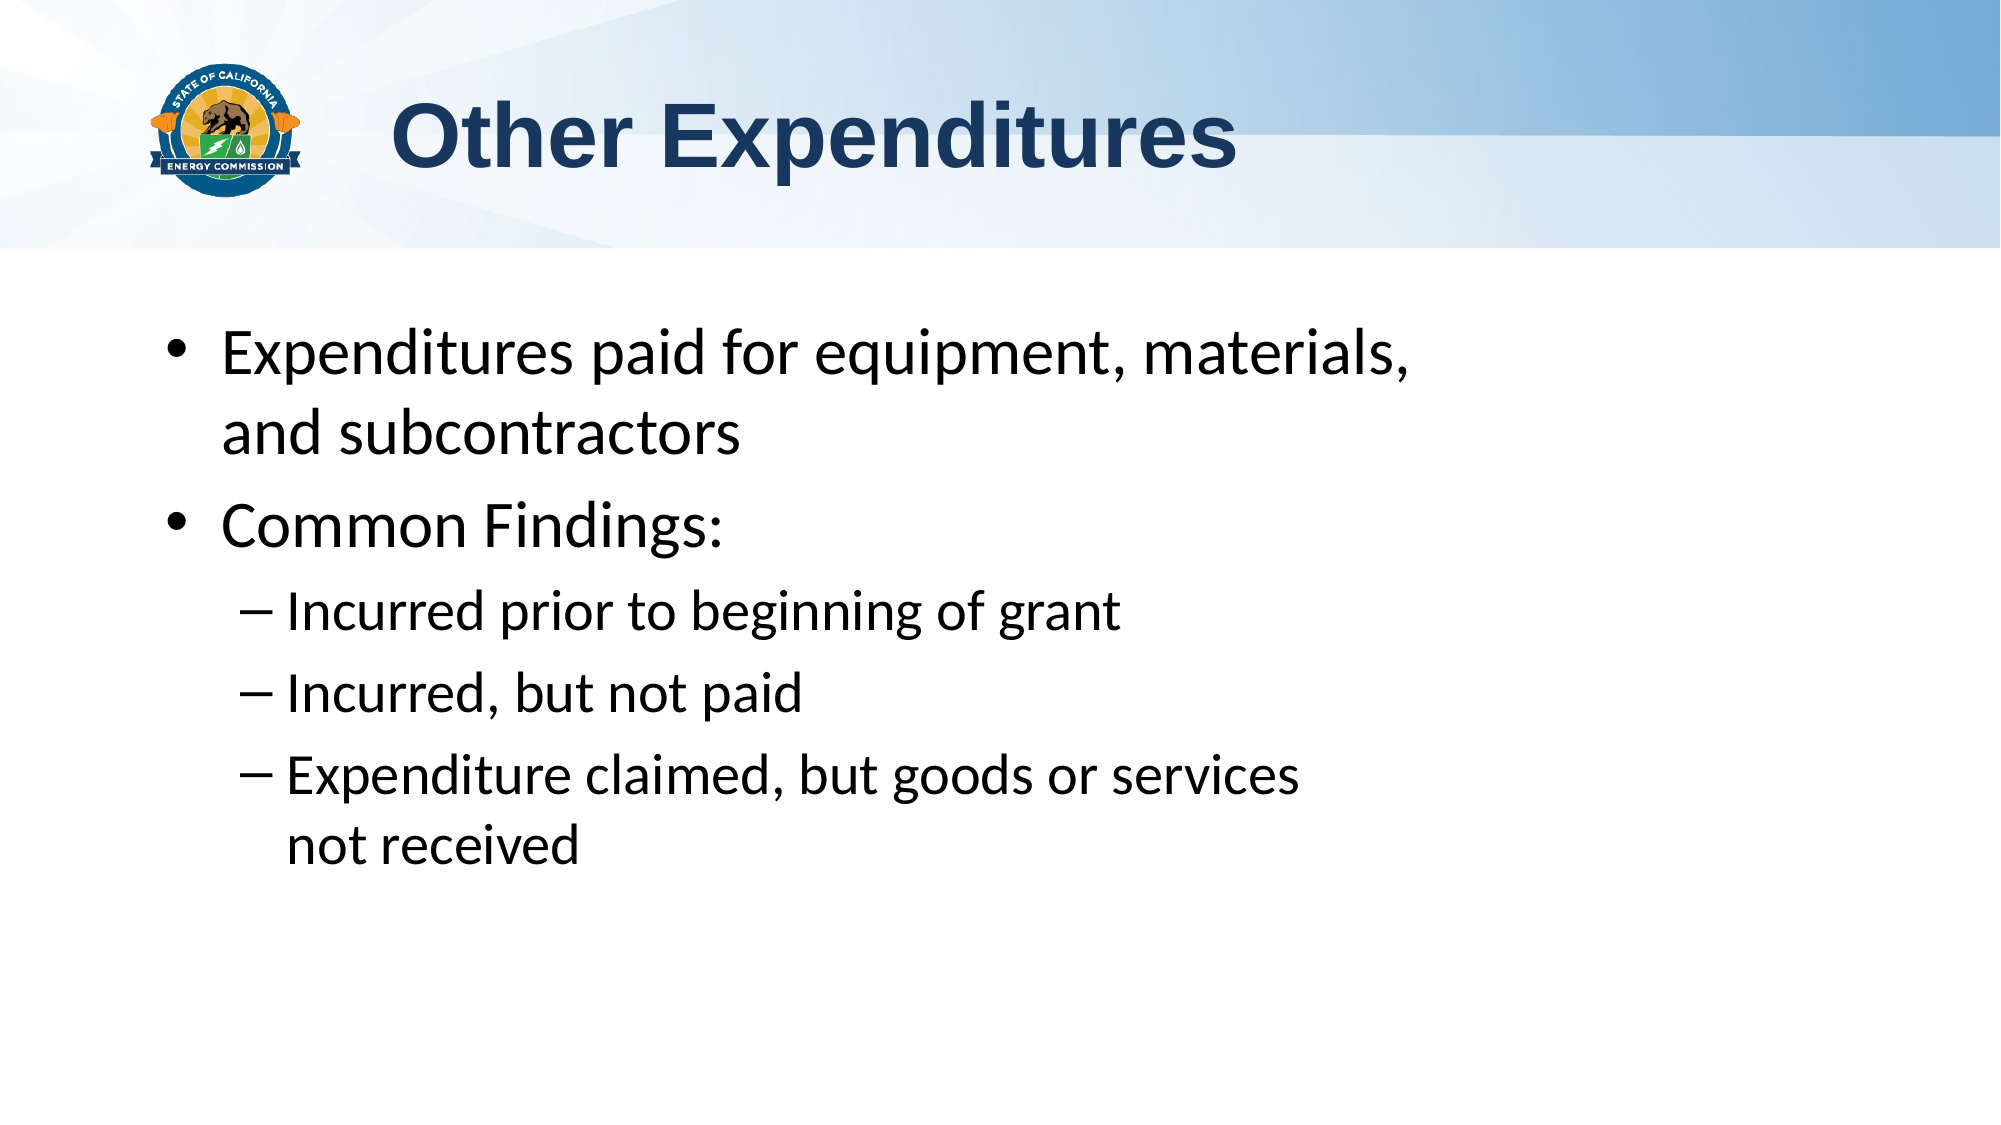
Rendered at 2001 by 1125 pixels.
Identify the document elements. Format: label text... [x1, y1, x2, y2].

list Expenditures paid for equipment, materials, and subcontractors Common Findings: Incurred prior to beginning of grant Incurred, but not paid Expenditure claimed, but goods or services not received [150, 299, 1500, 1043]
title Other Expenditures [375, 37, 1541, 225]
picture [0, 0, 2001, 1125]
